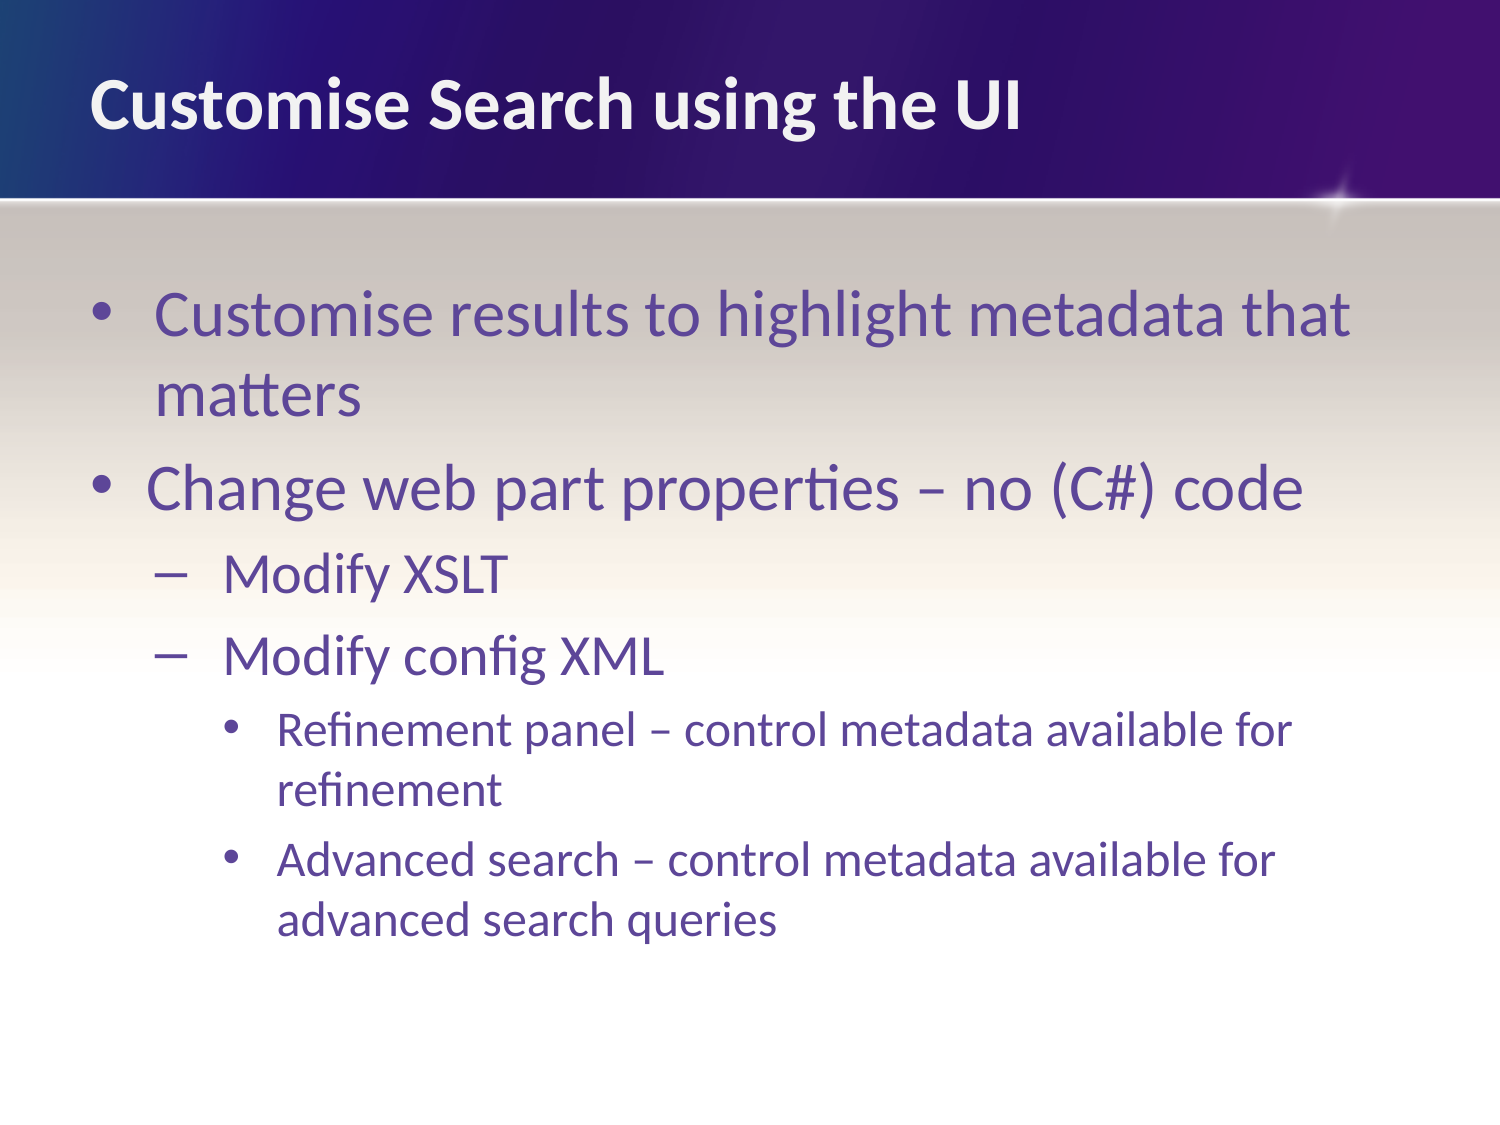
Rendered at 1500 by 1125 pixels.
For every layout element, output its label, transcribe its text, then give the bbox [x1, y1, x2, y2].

list Customise results to highlight metadata that matters Change web part properties – no (C#) code Modify XSLT Modify config XML Refinement panel – control metadata available for refinement Advanced search – control metadata available for advanced search queries [75, 262, 1425, 1005]
picture [0, 0, 1500, 1125]
title Customise Search using the UI [75, 0, 1425, 200]
